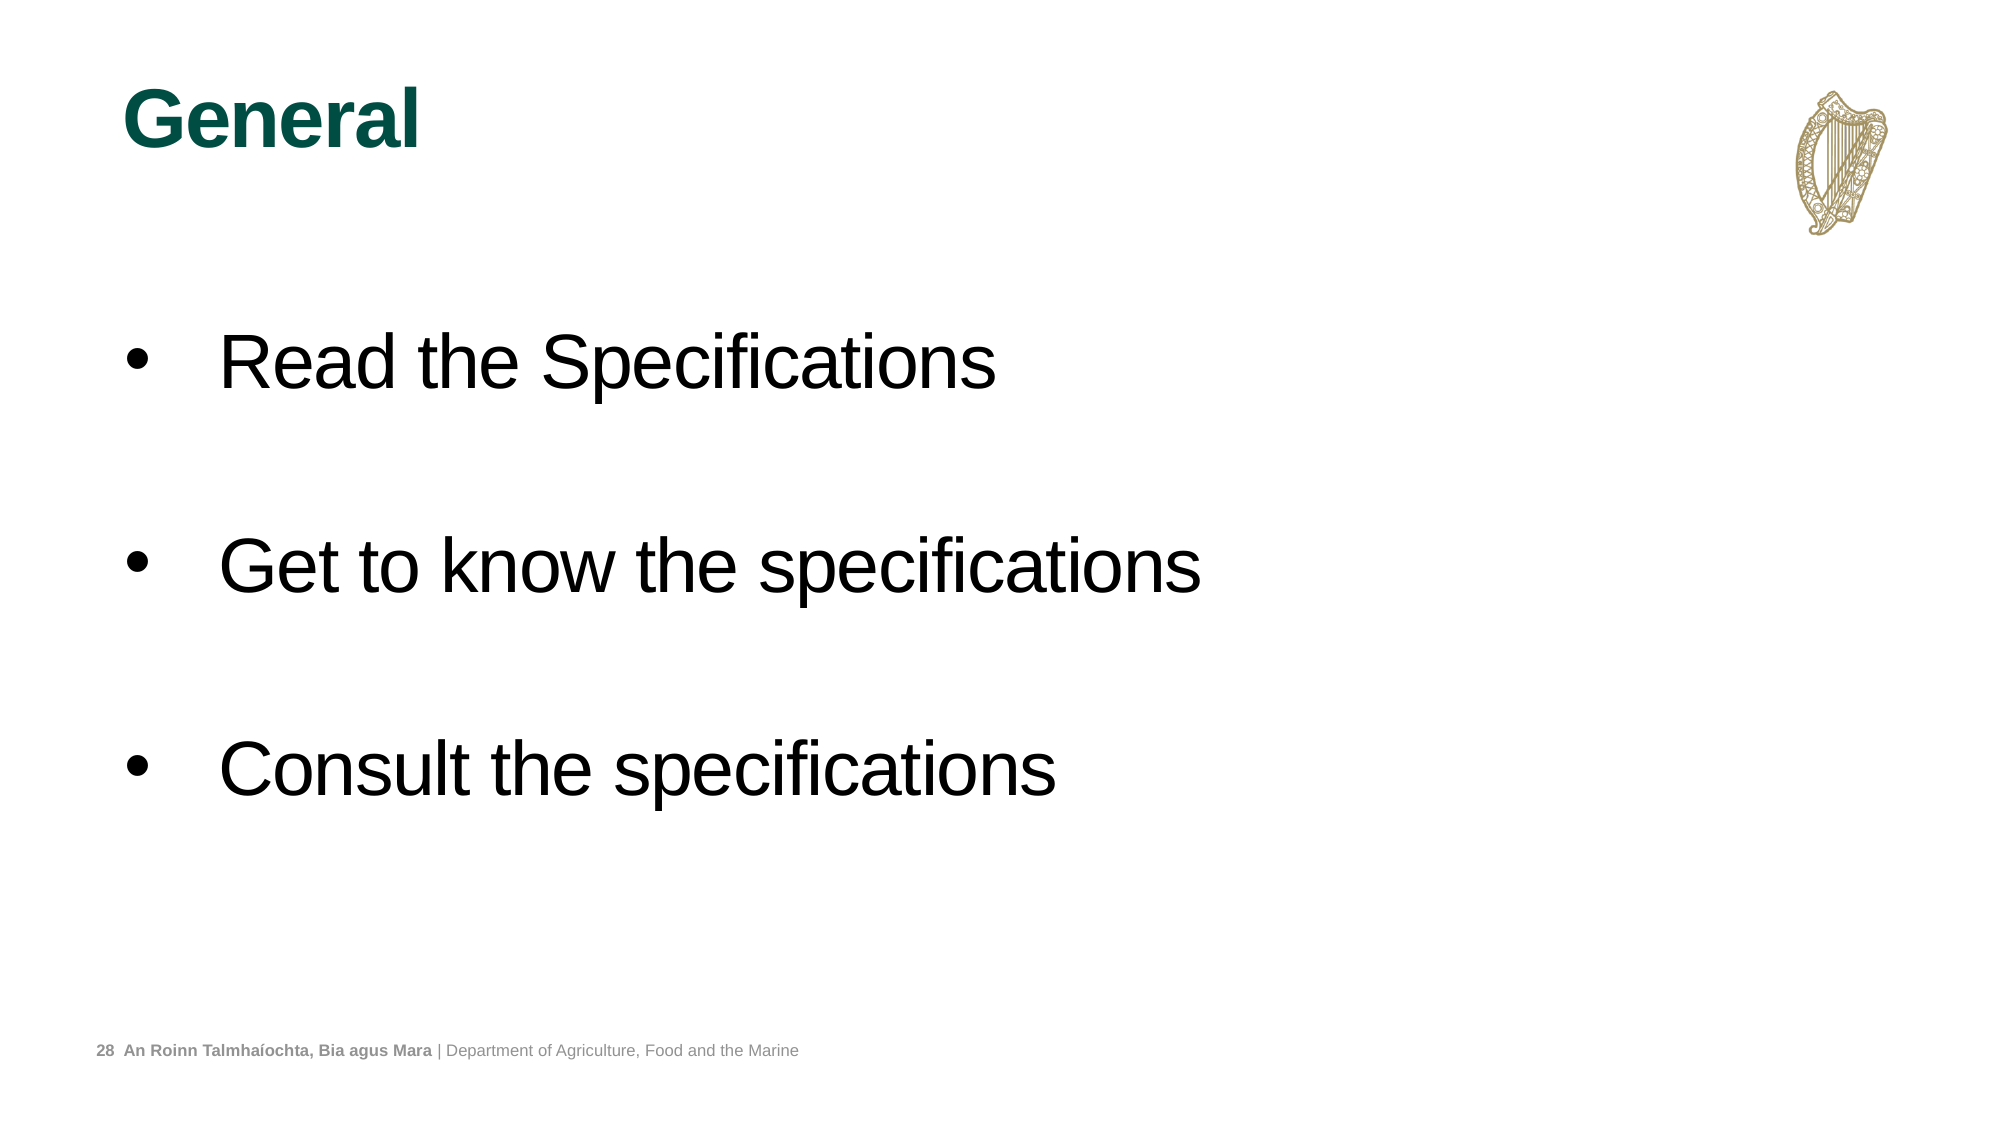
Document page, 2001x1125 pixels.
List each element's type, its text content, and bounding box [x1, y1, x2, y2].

picture [1780, 77, 1902, 243]
list Read the Specifications Get to know the specifications Consult the specifications [118, 299, 1698, 1014]
title General [115, 60, 1698, 249]
